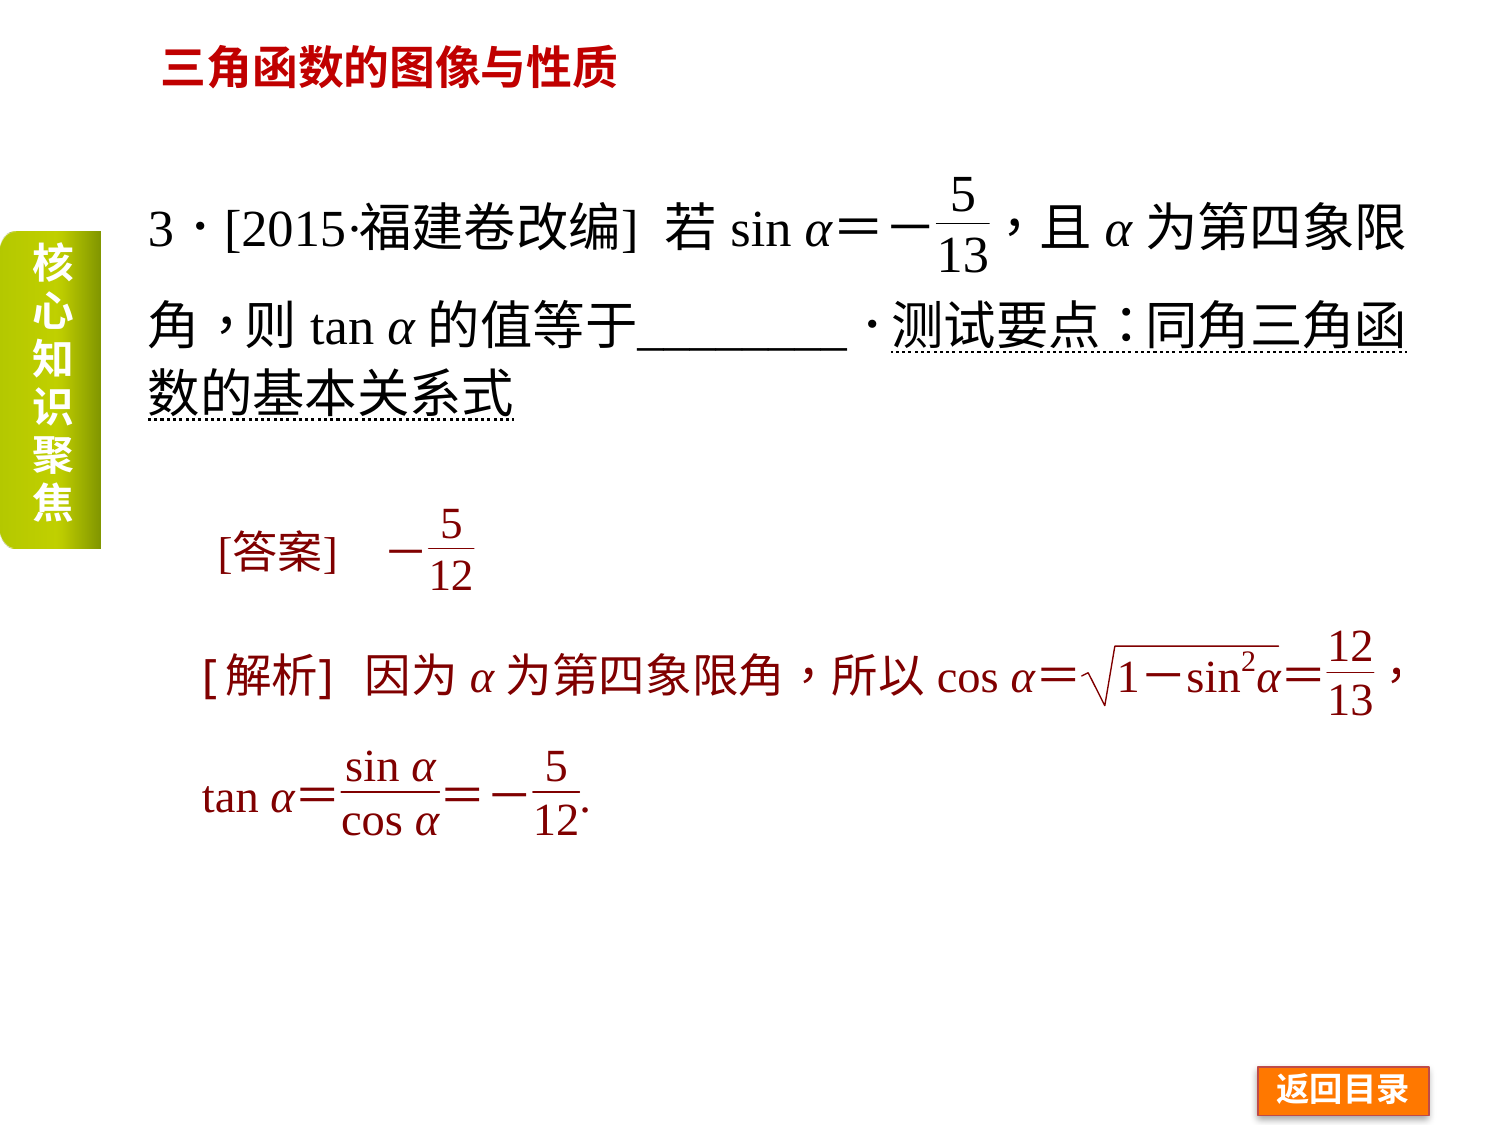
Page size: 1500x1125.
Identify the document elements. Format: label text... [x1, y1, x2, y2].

title 三角函数的图像与性质 [100, 27, 1200, 106]
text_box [171, 490, 999, 611]
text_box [201, 612, 1400, 953]
picture [0, 231, 101, 549]
text_box 返回目录 [1257, 1066, 1430, 1116]
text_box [147, 156, 1412, 445]
